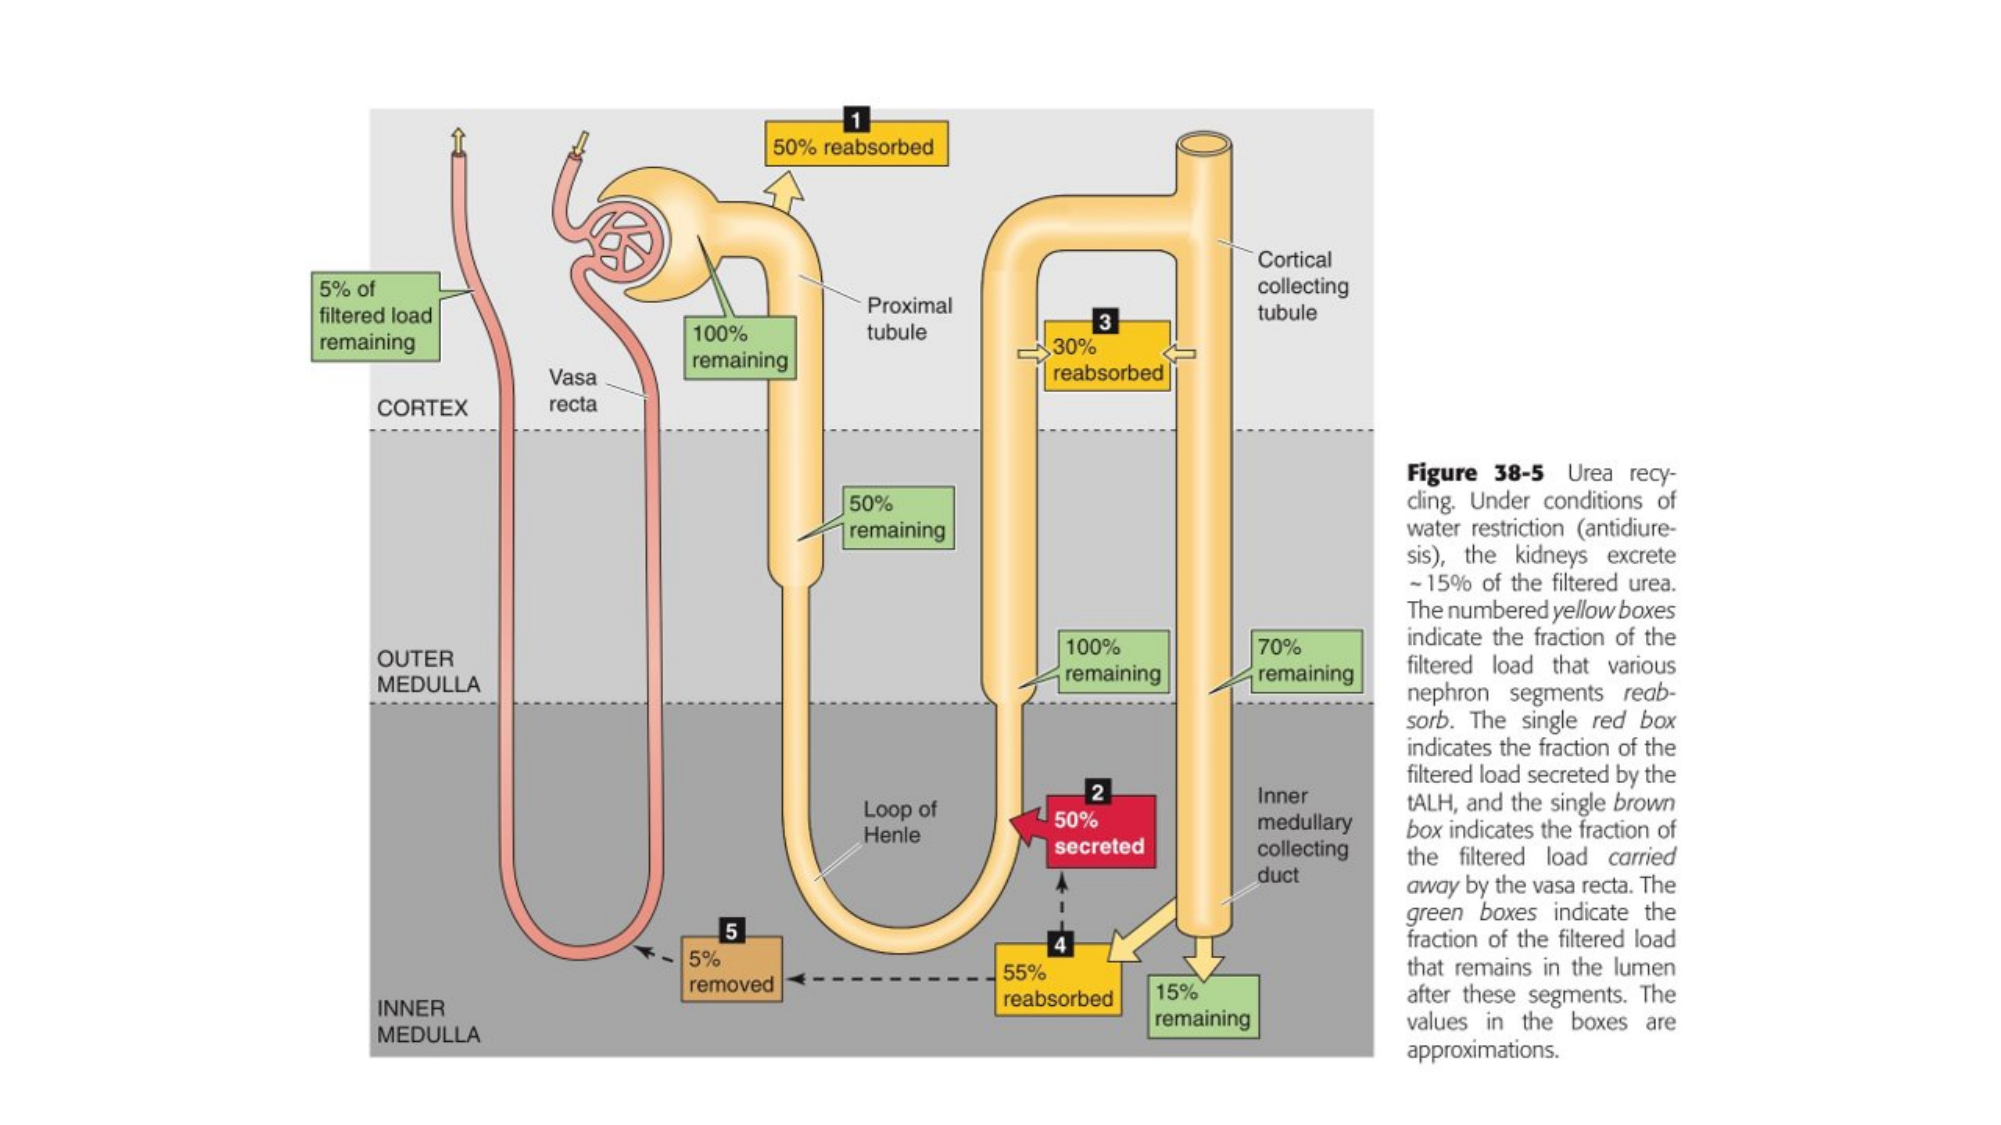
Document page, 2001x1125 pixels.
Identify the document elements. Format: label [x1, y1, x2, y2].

picture [305, 34, 1695, 1091]
